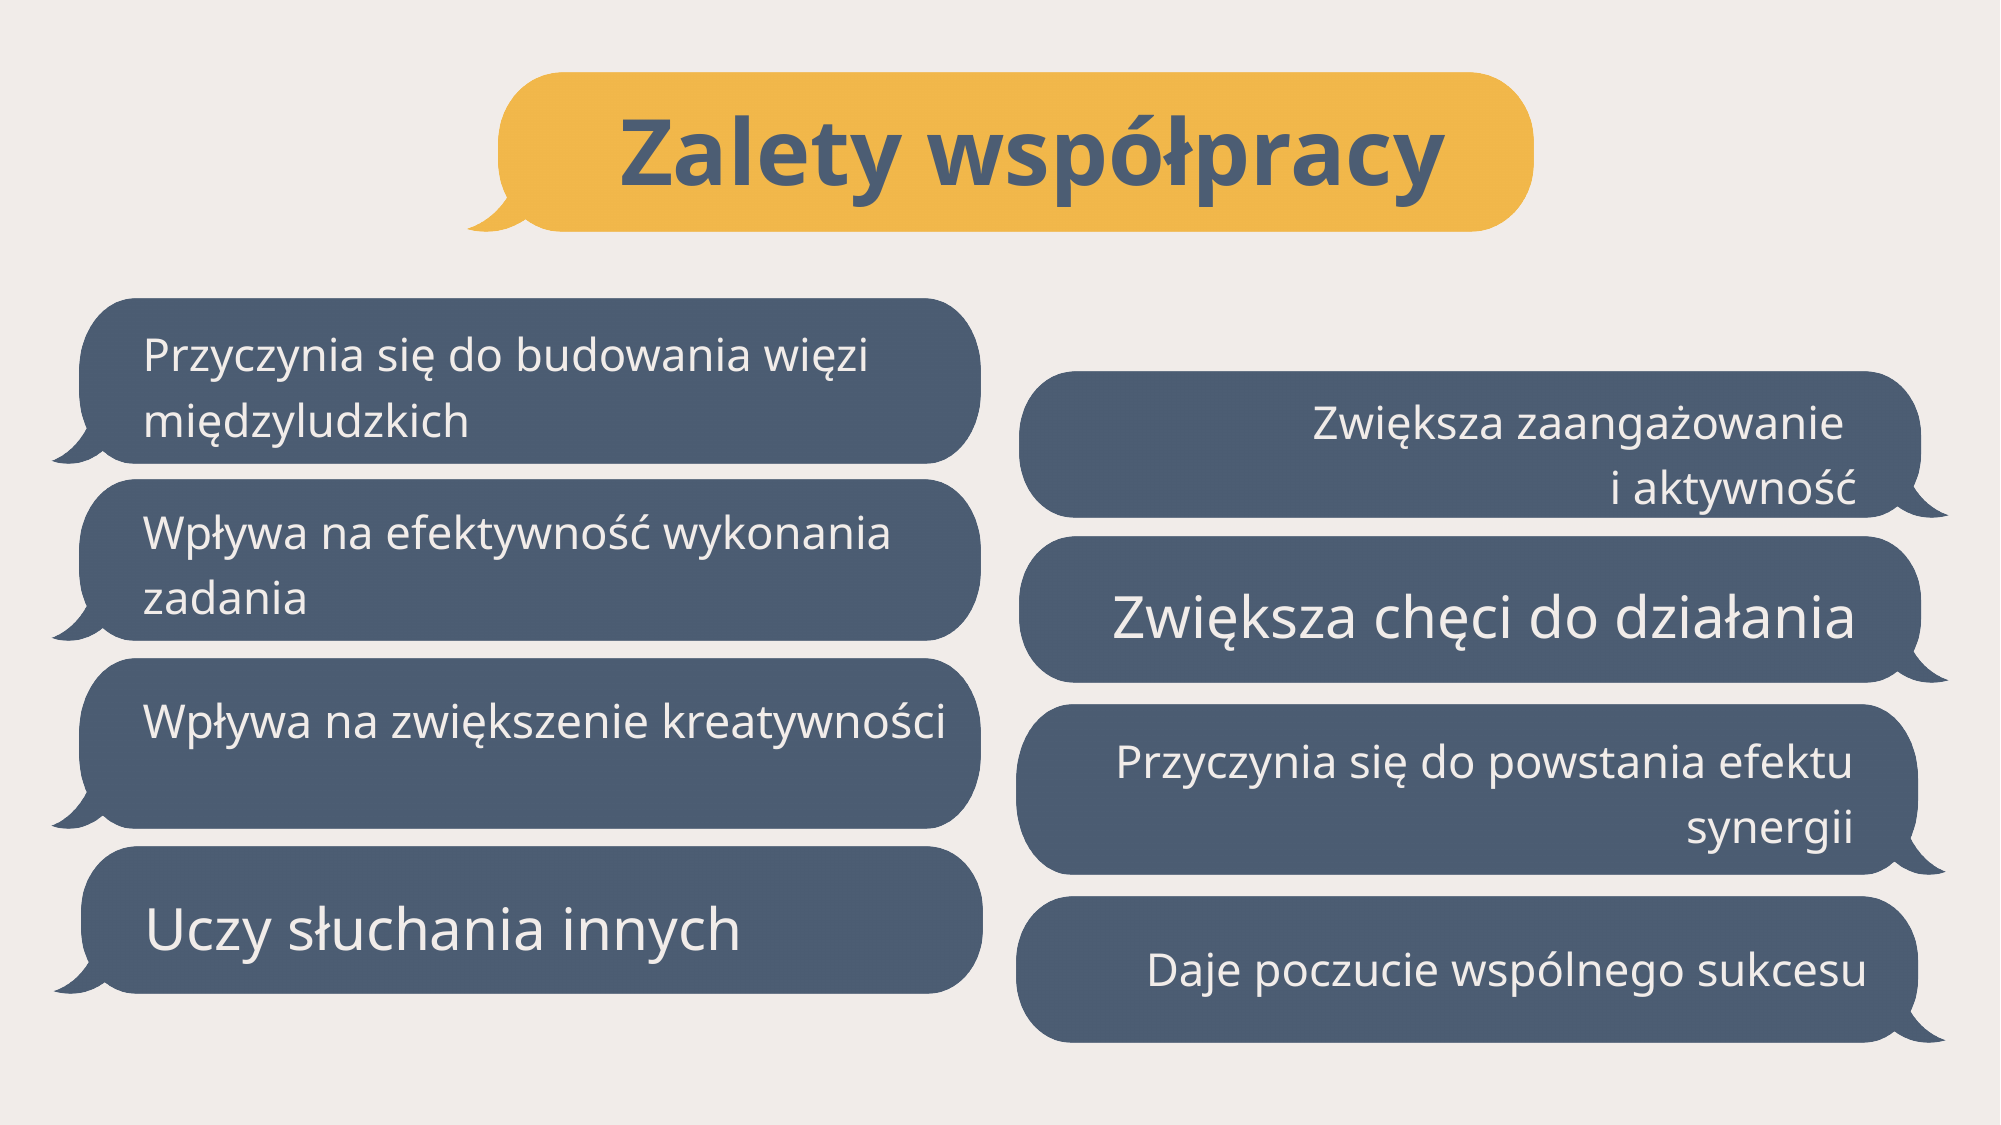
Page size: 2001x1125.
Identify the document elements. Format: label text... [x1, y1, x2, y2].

text_box Zwiększa zaangażowanie i aktywność [1018, 518, 1872, 522]
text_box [466, 72, 1534, 232]
picture [1016, 704, 1946, 875]
picture [1016, 896, 1946, 1043]
picture [1018, 536, 1949, 683]
picture [1018, 371, 1949, 518]
picture [51, 658, 981, 829]
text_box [51, 298, 981, 464]
picture [53, 846, 983, 994]
picture [51, 479, 981, 641]
